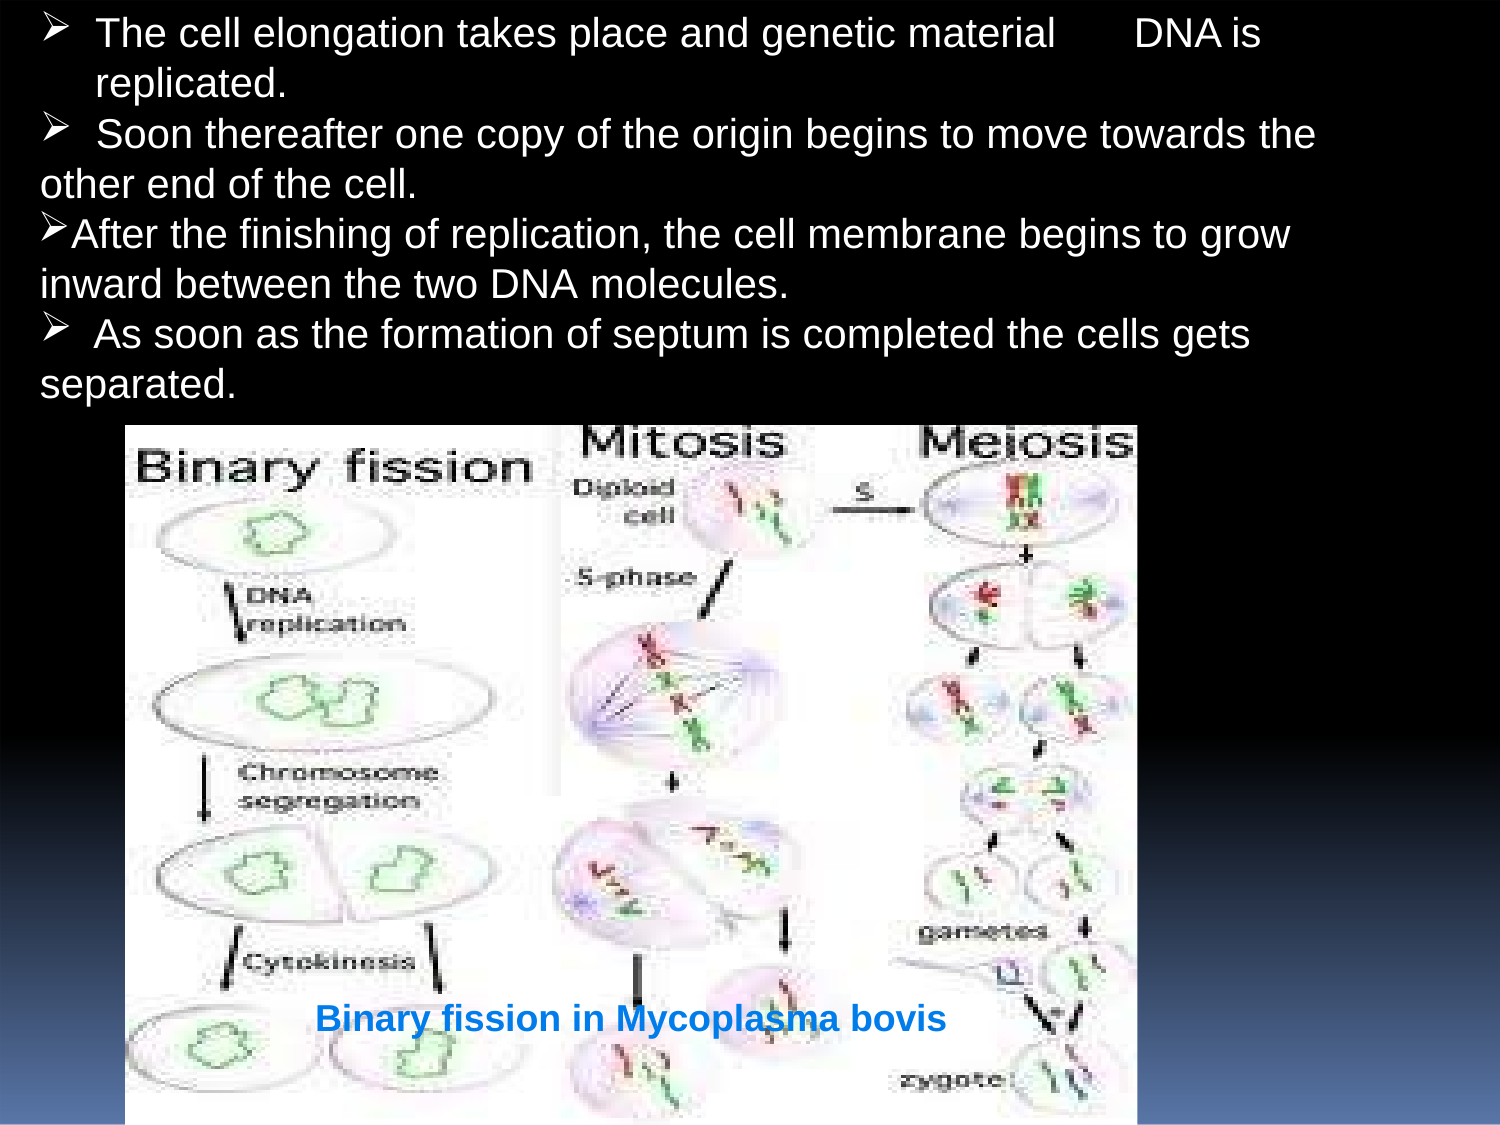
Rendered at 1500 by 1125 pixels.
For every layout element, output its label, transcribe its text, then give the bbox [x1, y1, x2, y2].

text_box [125, 425, 1138, 1125]
text_box The cell elongation takes place and genetic material DNA is replicated. Soon thereafter one copy of the origin begins to move towards the other end of the cell. After the finishing of replication, the cell membrane begins to grow inward between the two DNA molecules. As soon as the formation of septum is completed the cells gets separated. [37, 4, 1411, 407]
picture [0, 0, 1500, 1125]
text_box Binary fission in Mycoplasma bovis [312, 992, 952, 1040]
